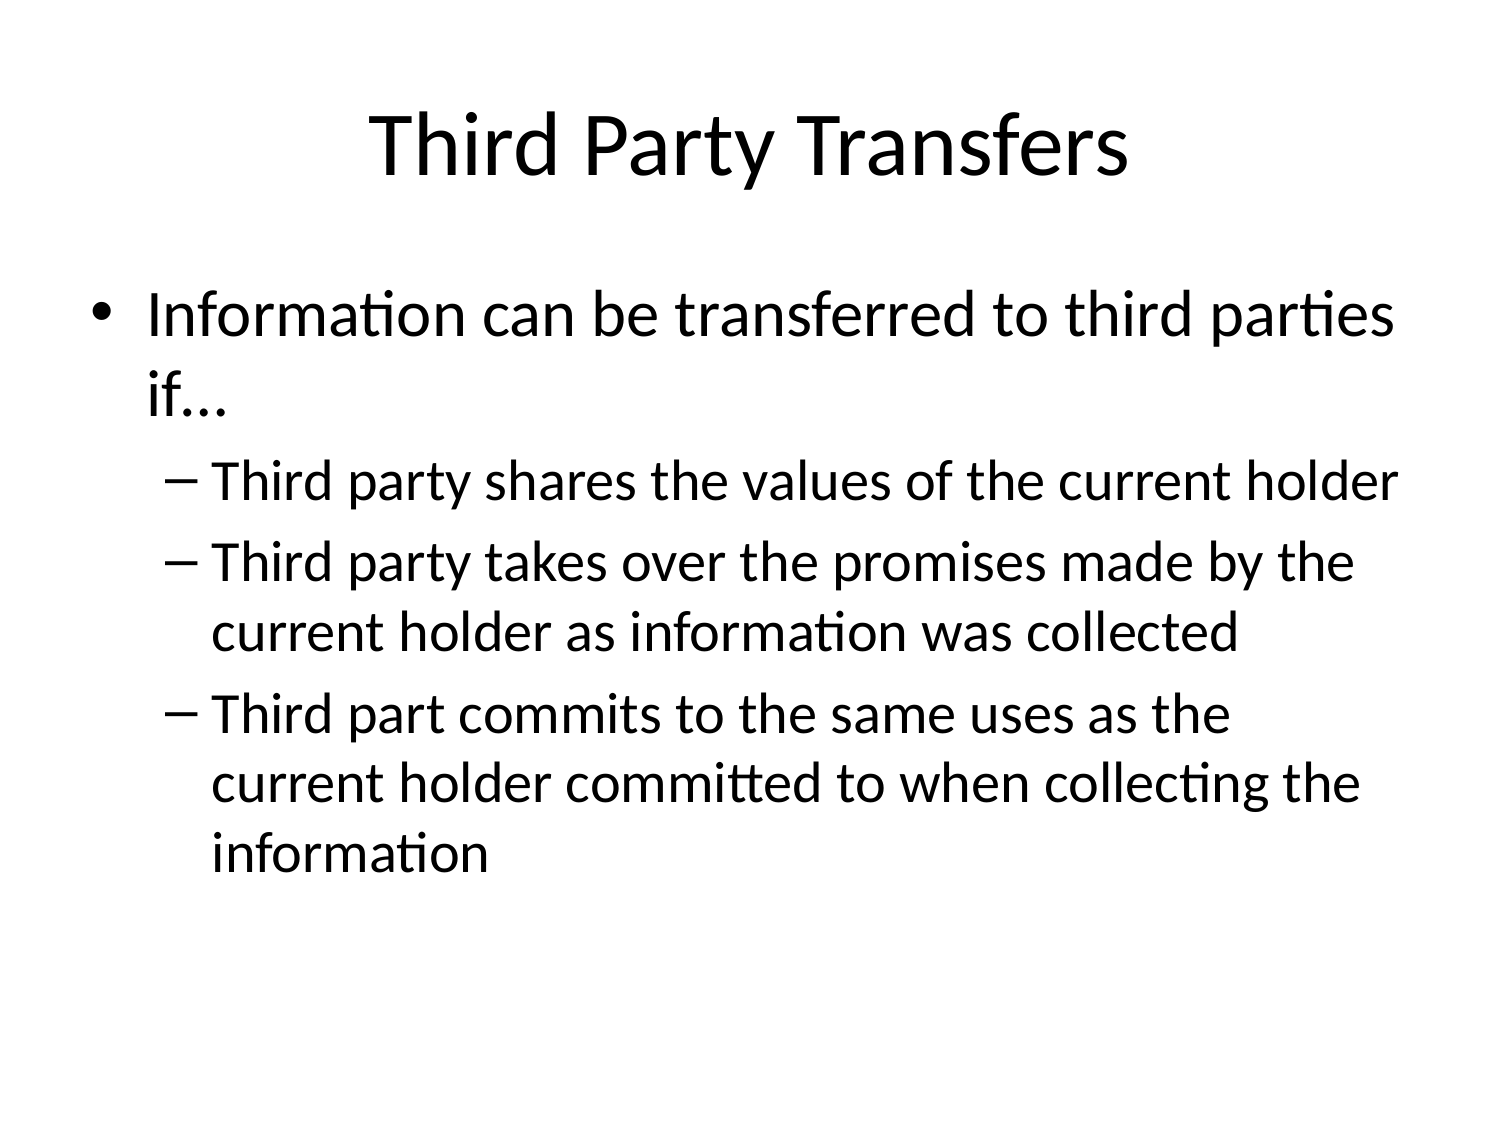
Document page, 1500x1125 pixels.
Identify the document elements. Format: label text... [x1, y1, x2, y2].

title Third Party Transfers [75, 45, 1425, 233]
list Information can be transferred to third parties if… Third party shares the values of the current holder Third party takes over the promises made by the current holder as information was collected Third part commits to the same uses as the current holder committed to when collecting the information [75, 262, 1425, 1005]
